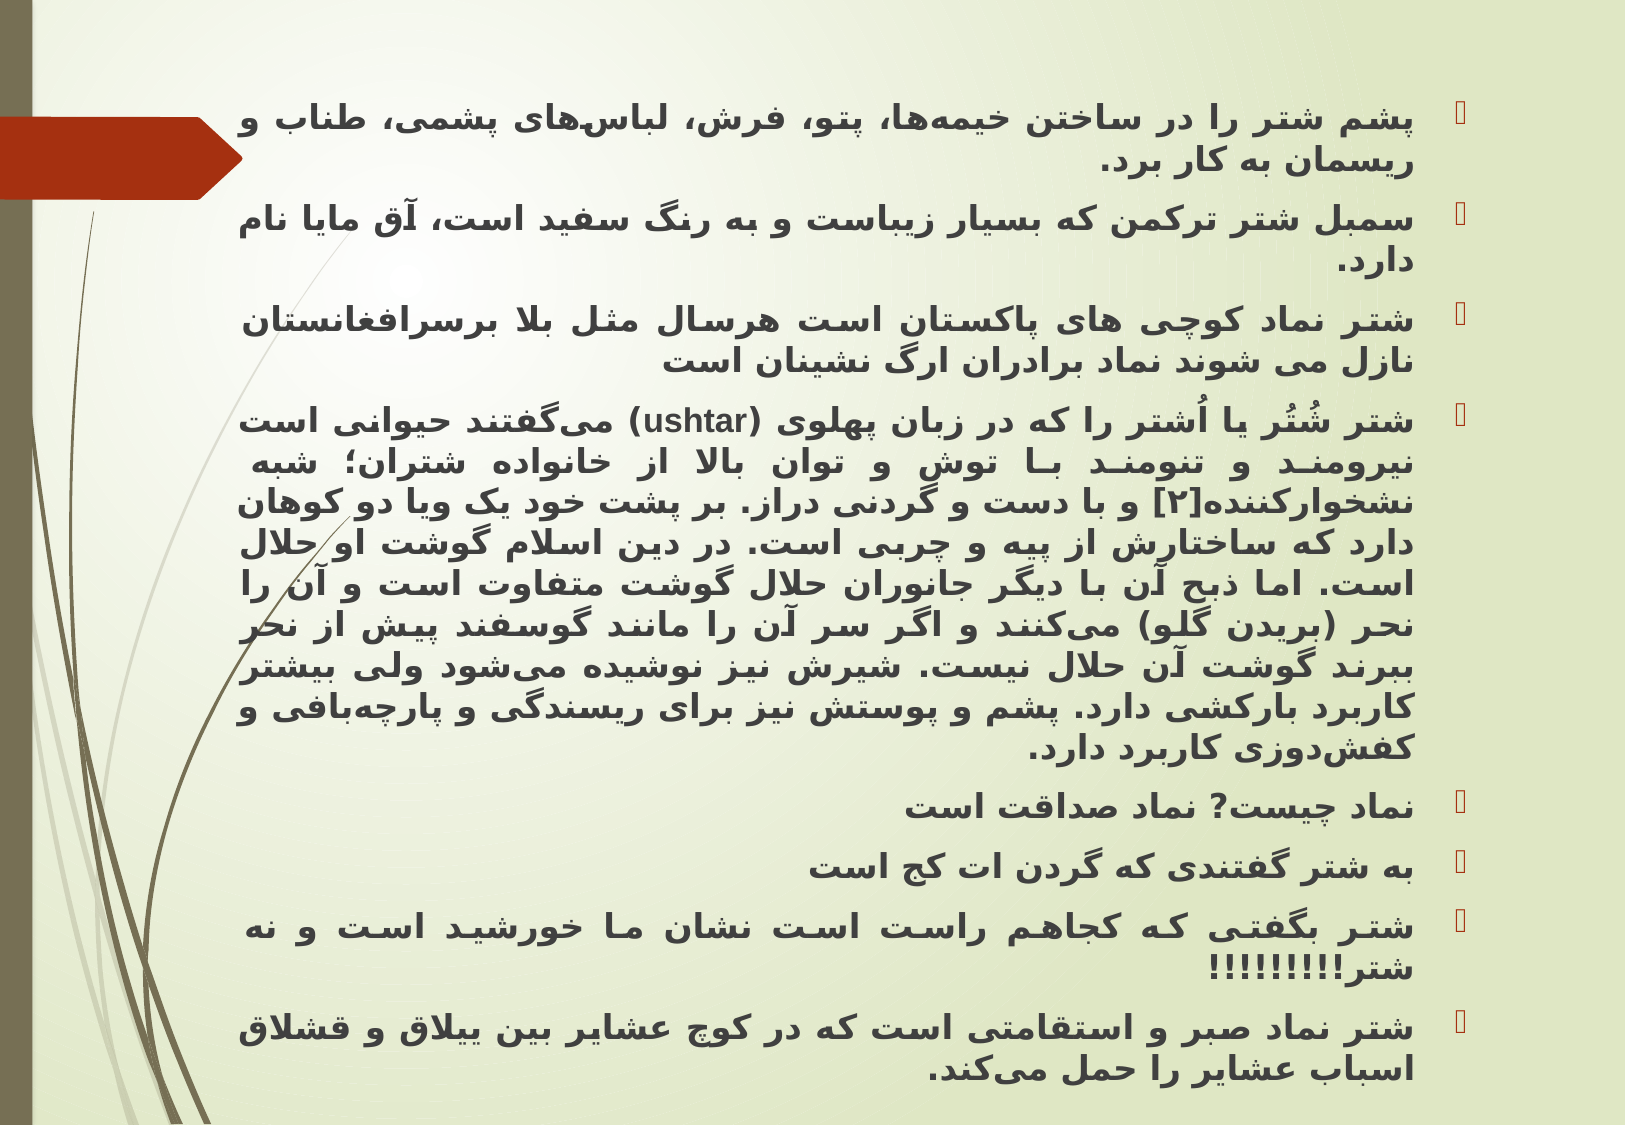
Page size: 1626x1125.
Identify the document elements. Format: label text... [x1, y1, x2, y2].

list پشم شتر را در ساختن خیمه‌ها، پتو، فرش، لباس‌های پشمی، طناب و ریسمان به کار برد. سمبل شتر ترکمن که بسیار زیباست و به رنگ سفید است، آق مایا نام دارد. شتر نماد کوچی های پاکستان است هرسال مثل بلا برسرافغانستان نازل می شوند نماد برادران ارگ نشینان است شتر شُتُر یا اُشتر را که در زبان پهلوی (ushtar) می‌گفتند حیوانی است نیرومند و تنومند با توش و توان بالا از خانواده شتران؛ شبه نشخوارکننده[۲] و با دست و گردنی دراز. بر پشت خود یک ویا دو کوهان دارد که ساختارش از پیه و چربی است. در دین اسلام گوشت او حلال است. اما ذبح آن با دیگر جانوران حلال گوشت متفاوت است و آن را نحر (بریدن گلو) می‌کنند و اگر سر آن را مانند گوسفند پیش از نحر ببرند گوشت آن حلال نیست. شیرش نیز نوشیده می‌شود ولی بیشتر کاربرد بارکشی دارد. پشم و پوستش نیز برای ریسندگی و پارچه‌بافی و کفش‌دوزی کاربرد دارد. نماد چیست? نماد صداقت است به شتر گفتندى که گردن ات کج است شتر بگفتى که کجاهم راست است نشان ما خورشيد است و نه شتر!!!!!!!!! شتر نماد صبر و استقامتی است که در کوچ عشایر بین ییلاق و قشلاق اسباب عشایر را حمل می‌کند. [221, 88, 1482, 1098]
